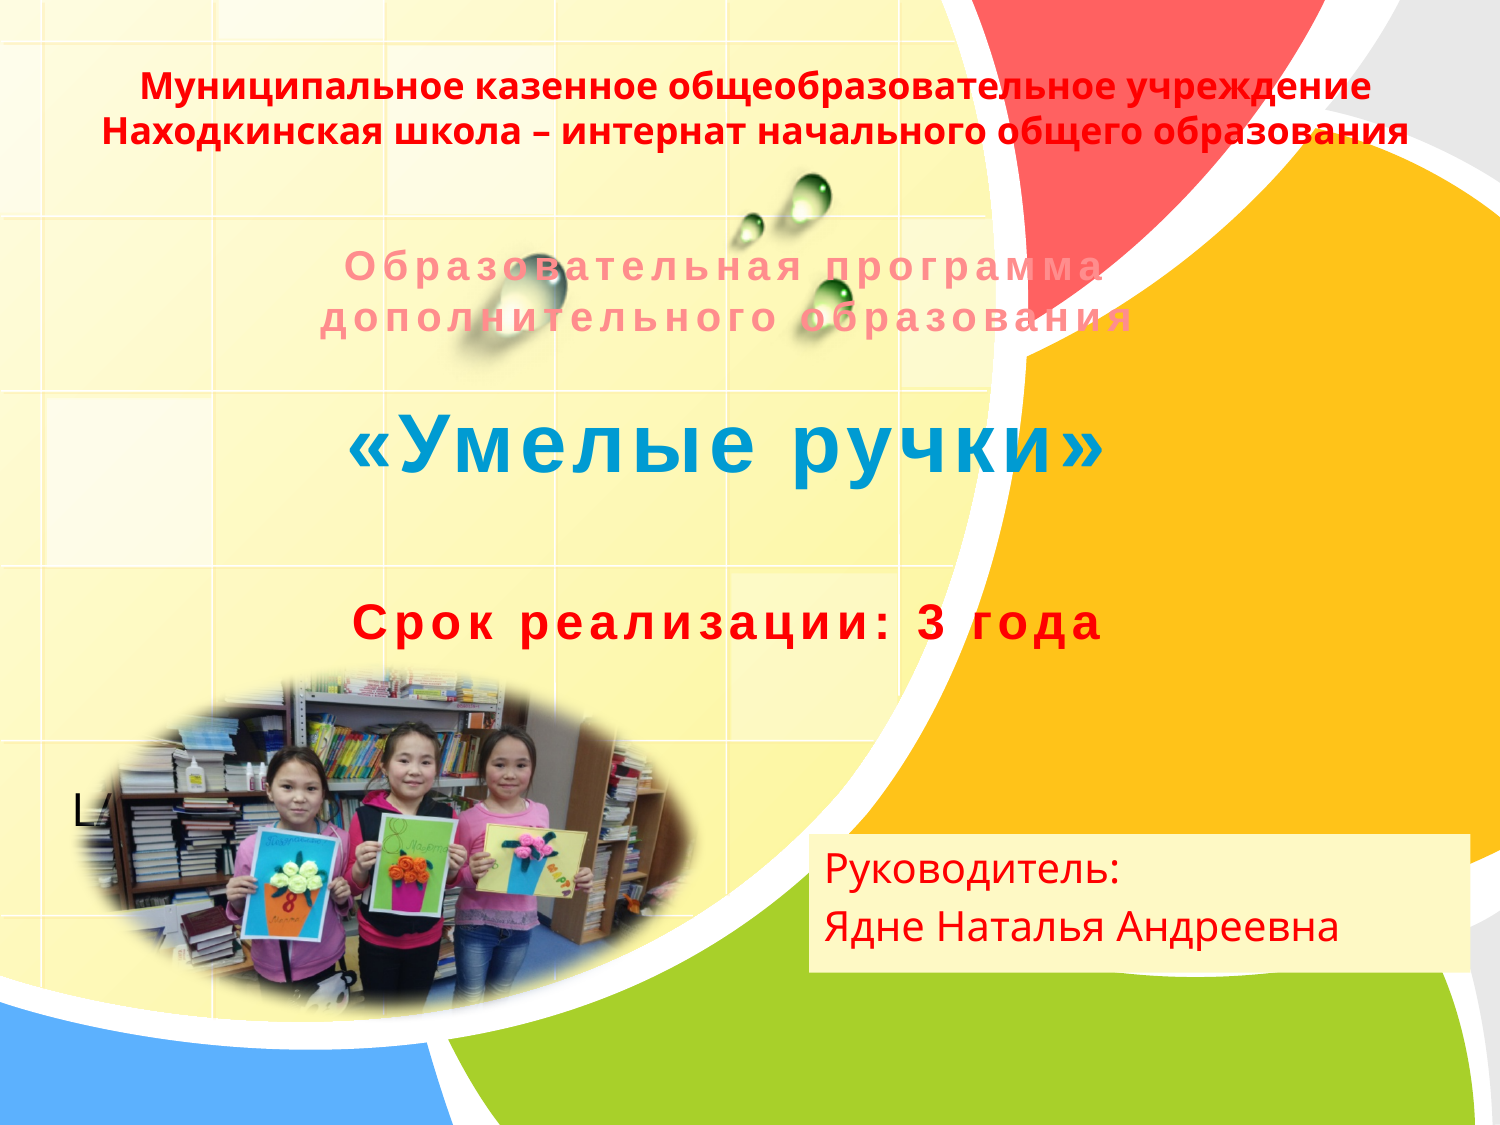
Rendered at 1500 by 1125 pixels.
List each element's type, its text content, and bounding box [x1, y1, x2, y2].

text_box Муниципальное казенное общеобразовательное учреждение Находкинская школа – интернат начального общего образования [41, 54, 1471, 160]
subtitle Руководитель: Ядне Наталья Андреевна [808, 833, 1471, 973]
picture [443, 160, 890, 231]
picture [65, 660, 709, 1024]
text_box Образовательная программа дополнительного образования «Умелые ручки» Срок реализации: 3 года [147, 231, 1306, 657]
